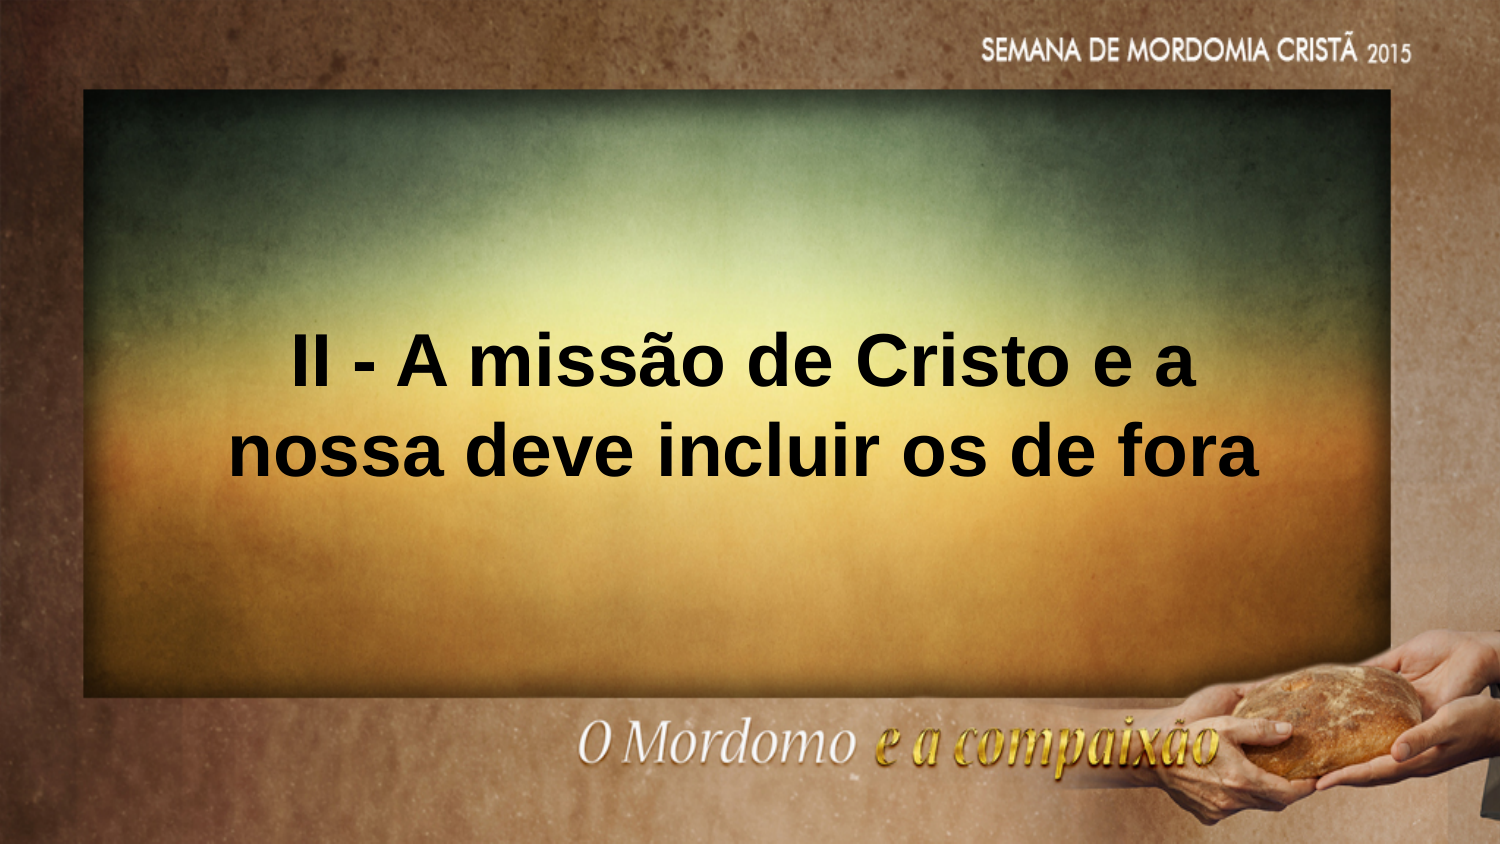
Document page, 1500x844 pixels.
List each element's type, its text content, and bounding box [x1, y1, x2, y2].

picture [0, 0, 1500, 844]
text_box II - A missão de Cristo e a nossa deve incluir os de fora [159, 303, 1329, 499]
